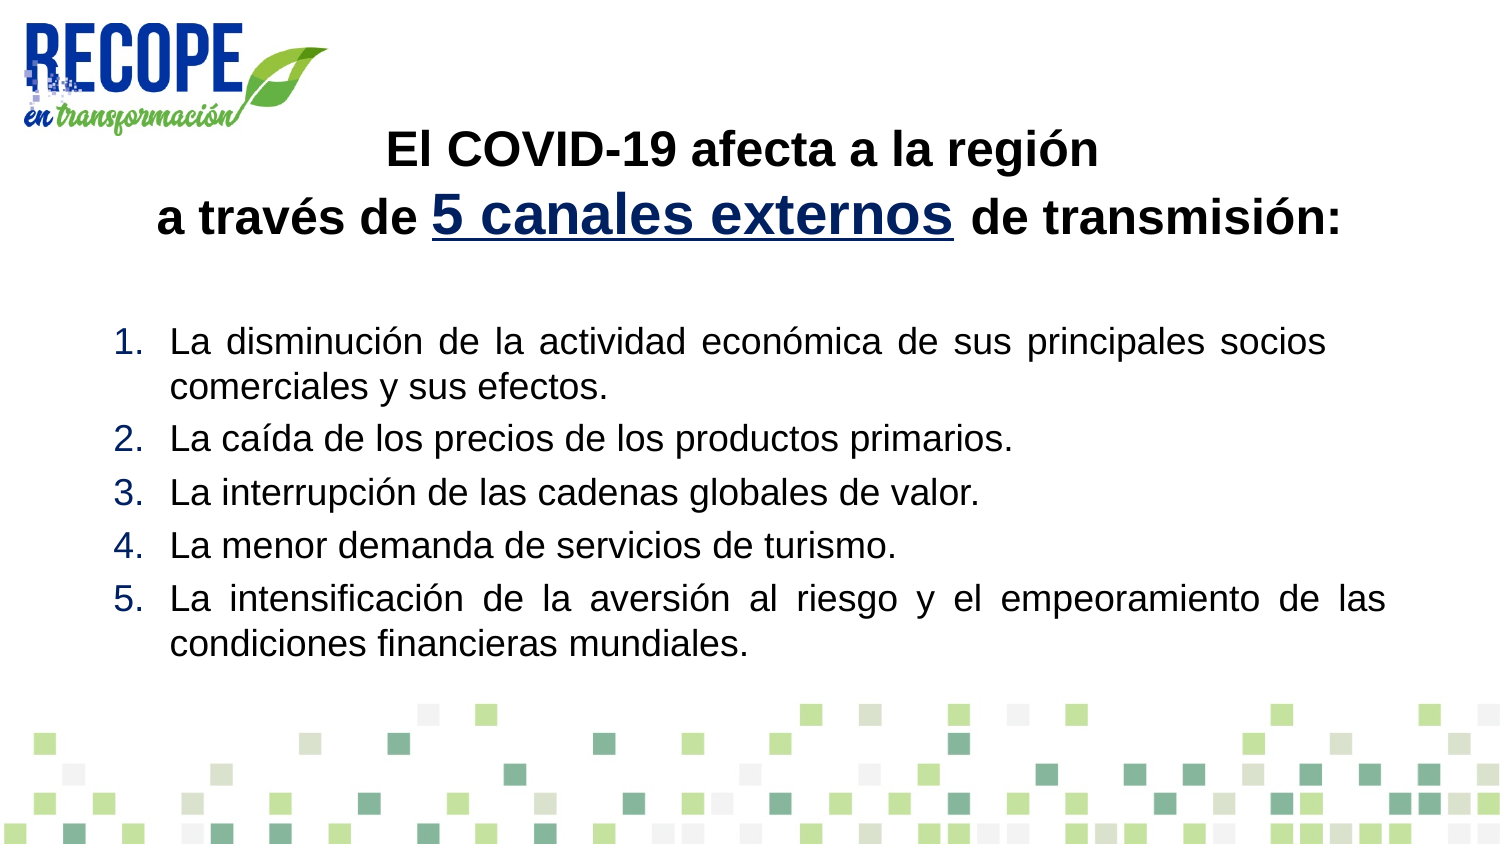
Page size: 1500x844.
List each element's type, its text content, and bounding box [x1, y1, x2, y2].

text_box El COVID-19 afecta a la región a través de 5 canales externos de transmisión: [141, 109, 1359, 255]
picture [0, 696, 1500, 844]
text_box La disminución de la actividad económica de sus principales socios comerciales y sus efectos. La caída de los precios de los productos primarios. La interrupción de las cadenas globales de valor. La menor demanda de servicios de turismo. La intensificación de la aversión al riesgo y el empeoramiento de las condiciones financieras mundiales. [98, 309, 1402, 685]
picture [24, 23, 329, 136]
